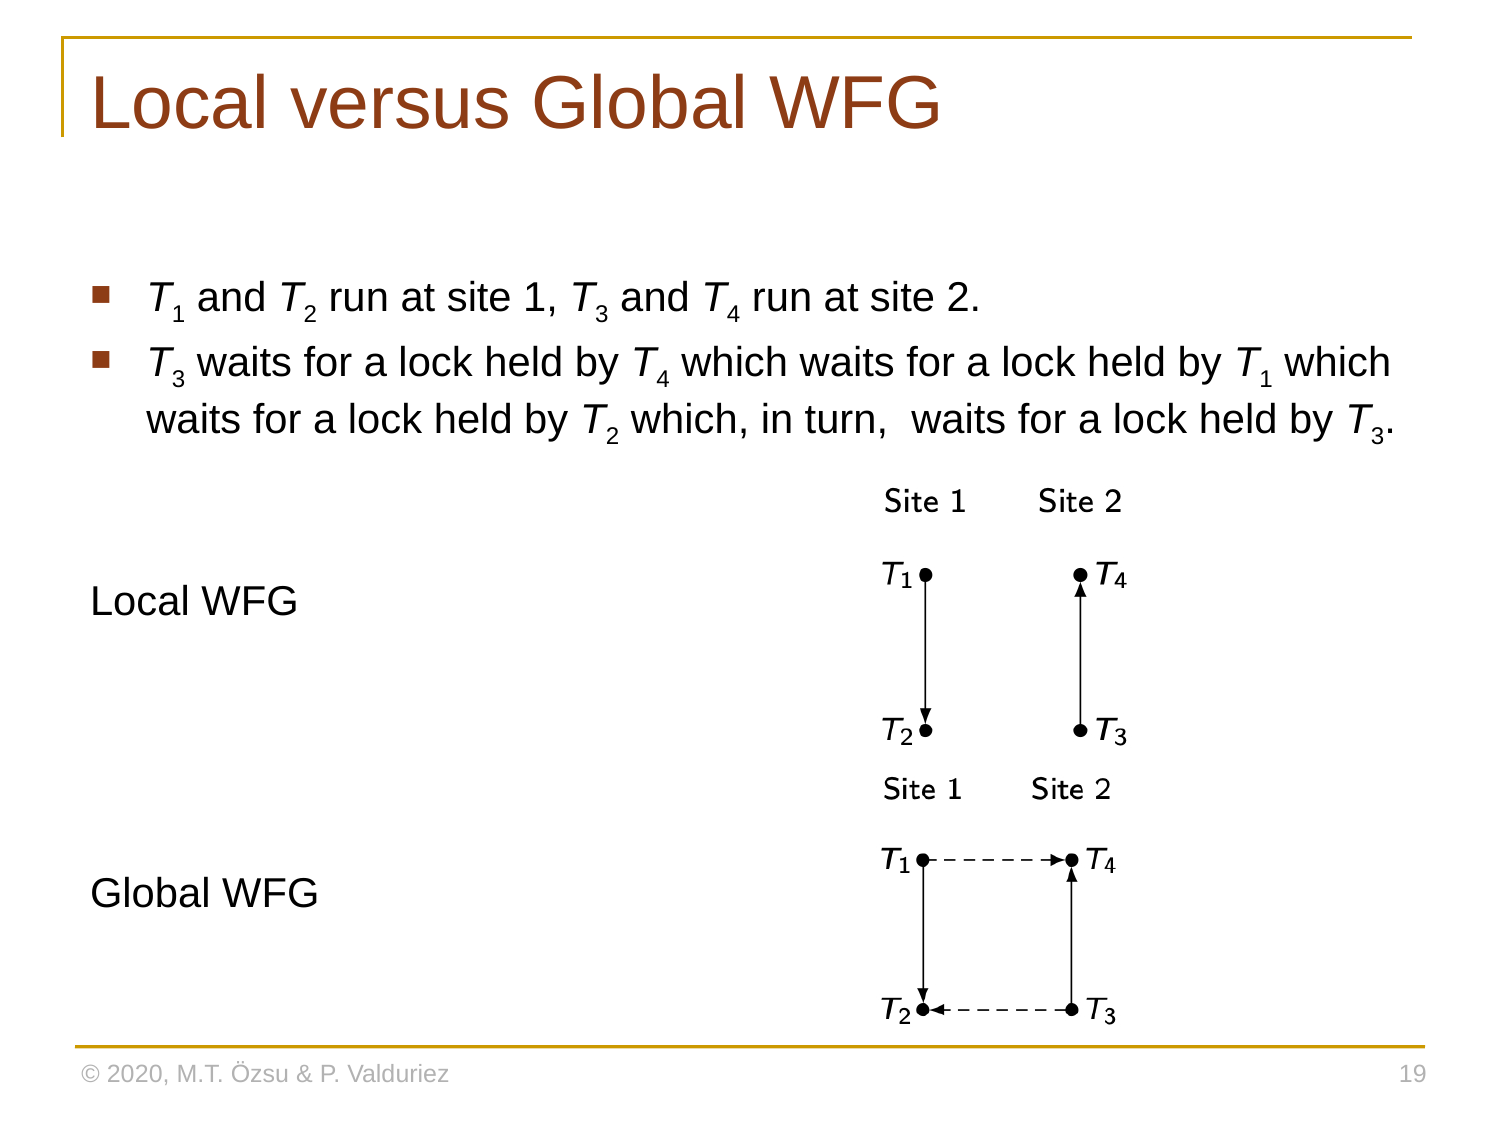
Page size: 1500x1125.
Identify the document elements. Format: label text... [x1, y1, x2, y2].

picture [861, 766, 1146, 1043]
list T1 and T2 run at site 1, T3 and T4 run at site 2. T3 waits for a lock held by T4 which waits for a lock held by T1 which waits for a lock held by T2 which, in turn, waits for a lock held by T3. Local WFG Global WFG [74, 262, 1426, 1006]
footer © 2020, M.T. Özsu & P. Valduriez [66, 1042, 573, 1103]
title Local versus Global WFG [74, 45, 1426, 233]
slide_number 19 [1104, 1042, 1442, 1103]
picture [861, 477, 1158, 765]
